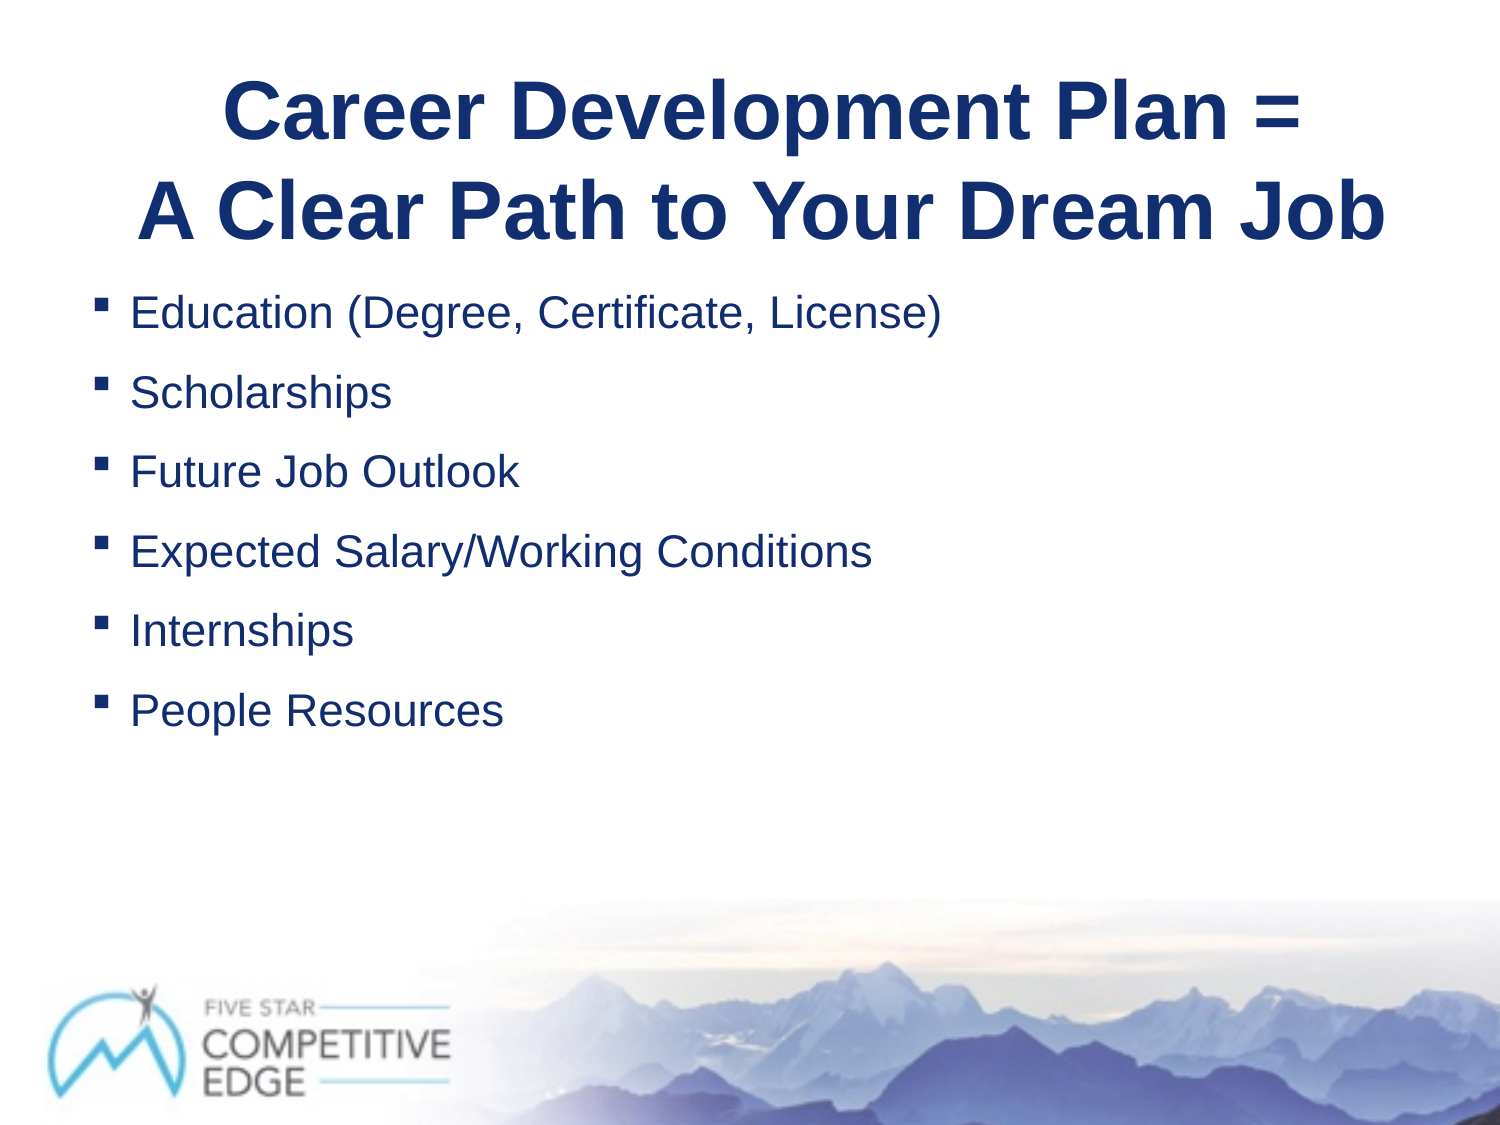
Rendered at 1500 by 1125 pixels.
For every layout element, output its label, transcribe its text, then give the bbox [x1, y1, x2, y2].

title Career Development Plan = A Clear Path to Your Dream Job [86, 61, 1438, 251]
picture [0, 899, 1500, 1125]
list Education (Degree, Certificate, License) Scholarships Future Job Outlook Expected Salary/Working Conditions Internships People Resources [87, 279, 1438, 898]
